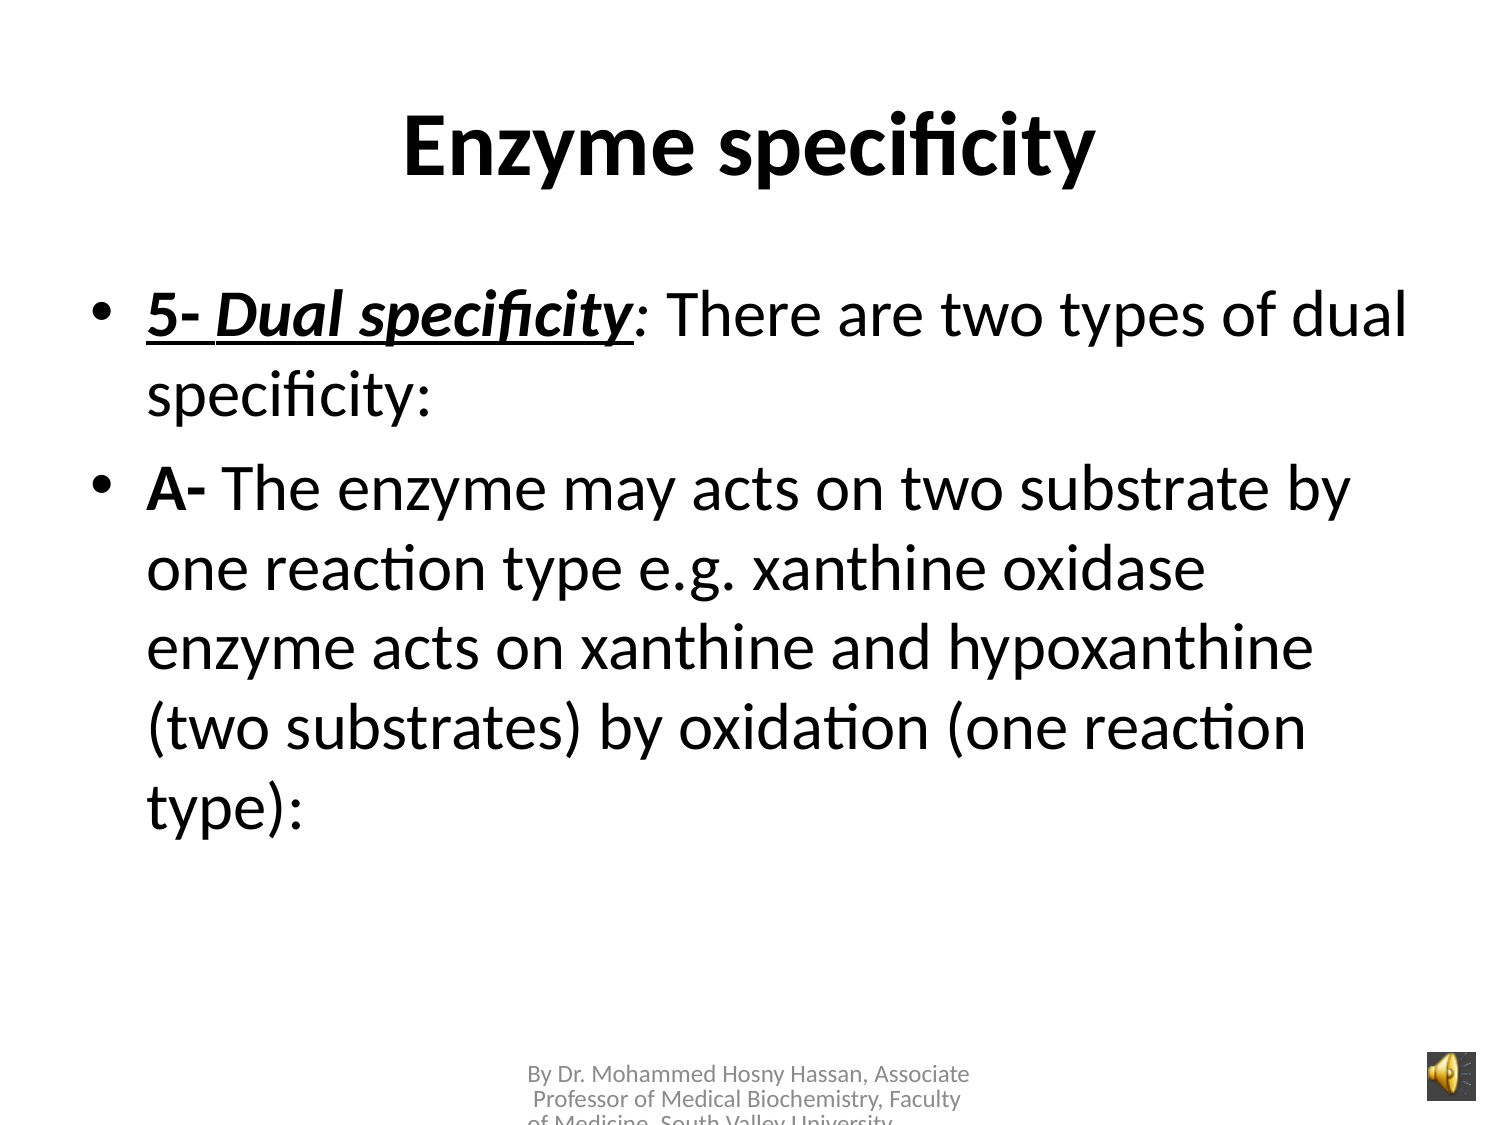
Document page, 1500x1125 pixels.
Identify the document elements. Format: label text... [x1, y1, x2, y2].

footer By Dr. Mohammed Hosny Hassan, Associate Professor of Medical Biochemistry, Faculty of Medicine, South Valley University [512, 1042, 988, 1103]
list 5- Dual specificity: There are two types of dual specificity: A- The enzyme may acts on two substrate by one reaction type e.g. xanthine oxidase enzyme acts on xanthine and hypoxanthine (two substrates) by oxidation (one reaction type): [75, 262, 1425, 1005]
picture [1426, 1051, 1477, 1102]
title Enzyme specificity [75, 45, 1425, 233]
